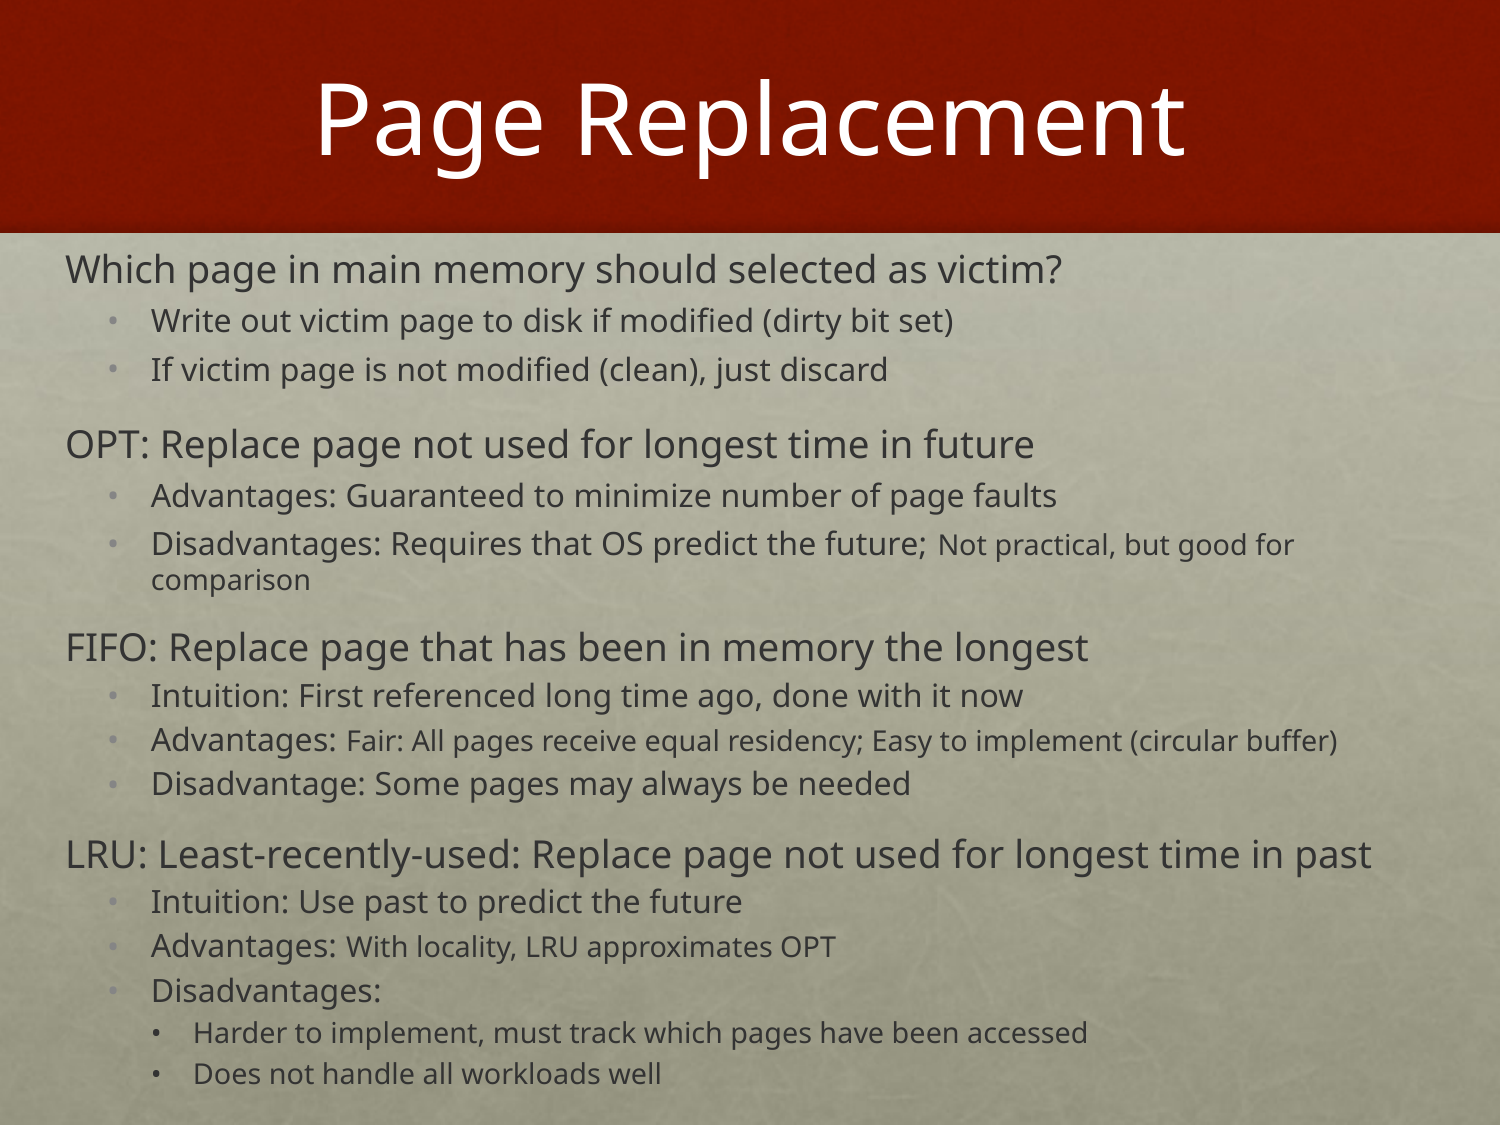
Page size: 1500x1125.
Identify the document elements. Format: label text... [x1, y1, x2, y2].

picture [0, 214, 1500, 1125]
list Which page in main memory should selected as victim? Write out victim page to disk if modified (dirty bit set) If victim page is not modified (clean), just discard OPT: Replace page not used for longest time in future Advantages: Guaranteed to minimize number of page faults Disadvantages: Requires that OS predict the future; Not practical, but good for comparison FIFO: Replace page that has been in memory the longest Intuition: First referenced long time ago, done with it now Advantages: Fair: All pages receive equal residency; Easy to implement (circular buffer) Disadvantage: Some pages may always be needed LRU: Least-recently-used: Replace page not used for longest time in past Intuition: Use past to predict the future Advantages: With locality, LRU approximates OPT Disadvantages: Harder to implement, must track which pages have been accessed Does not handle all workloads well [50, 237, 1475, 1100]
title Page Replacement [127, 10, 1372, 221]
